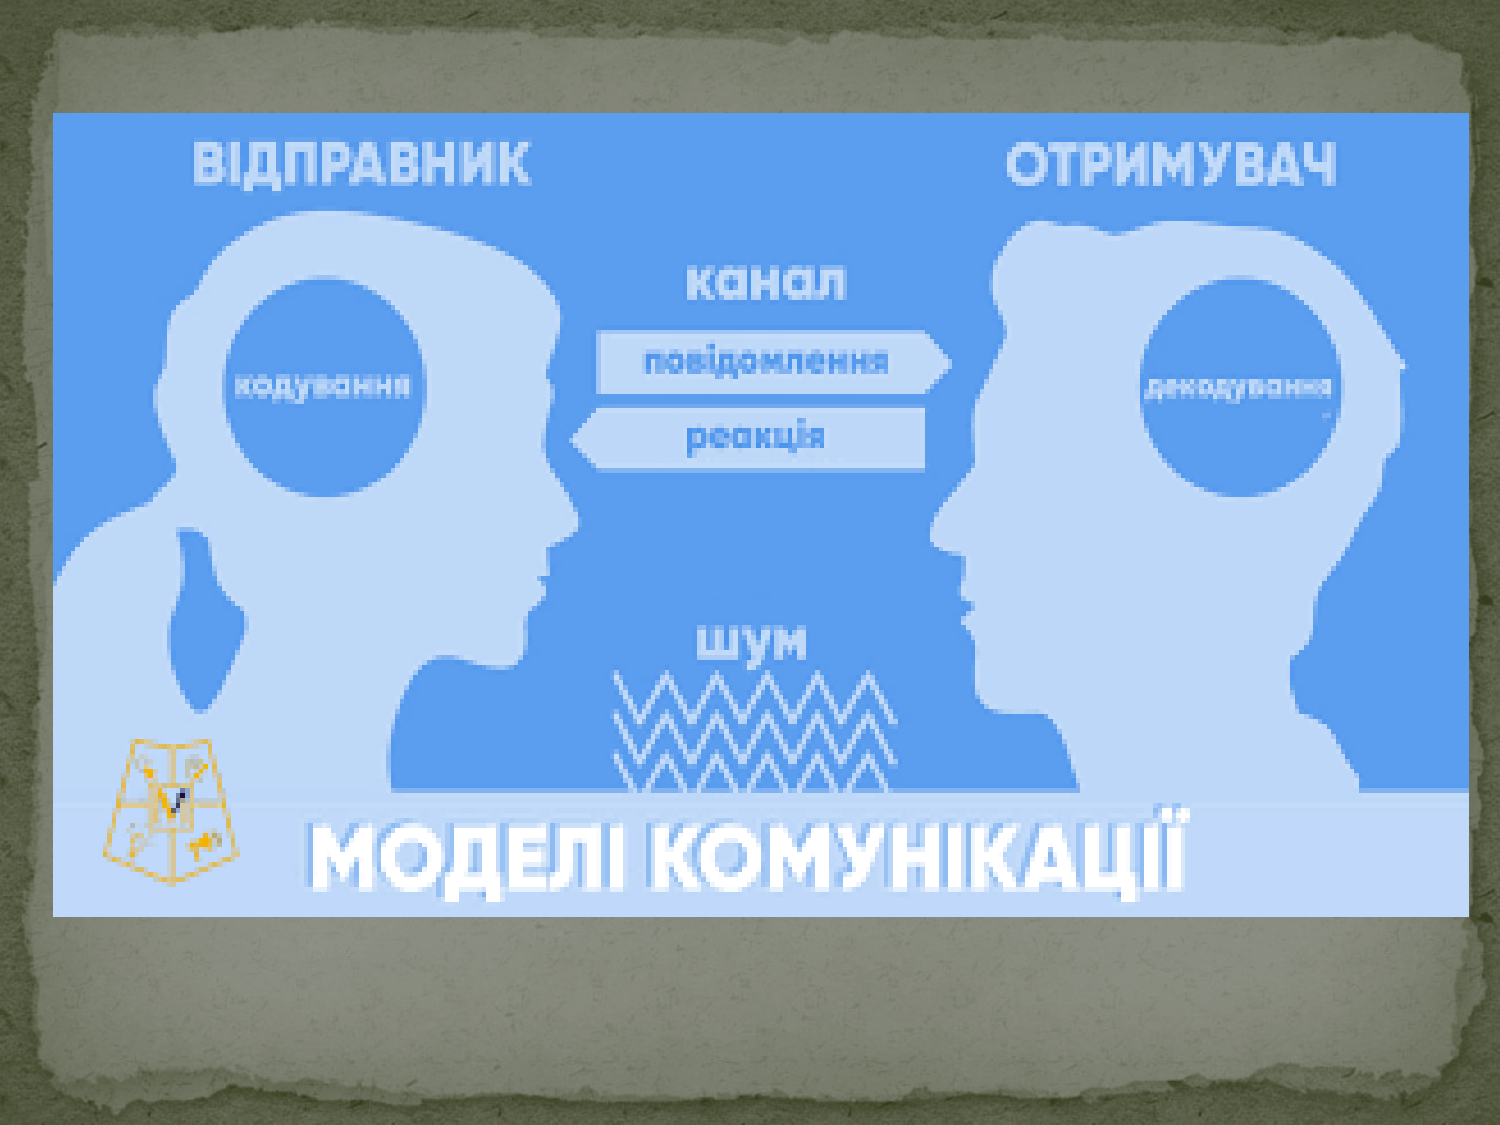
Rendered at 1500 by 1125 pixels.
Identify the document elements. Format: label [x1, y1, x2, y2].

list [55, 116, 1467, 915]
